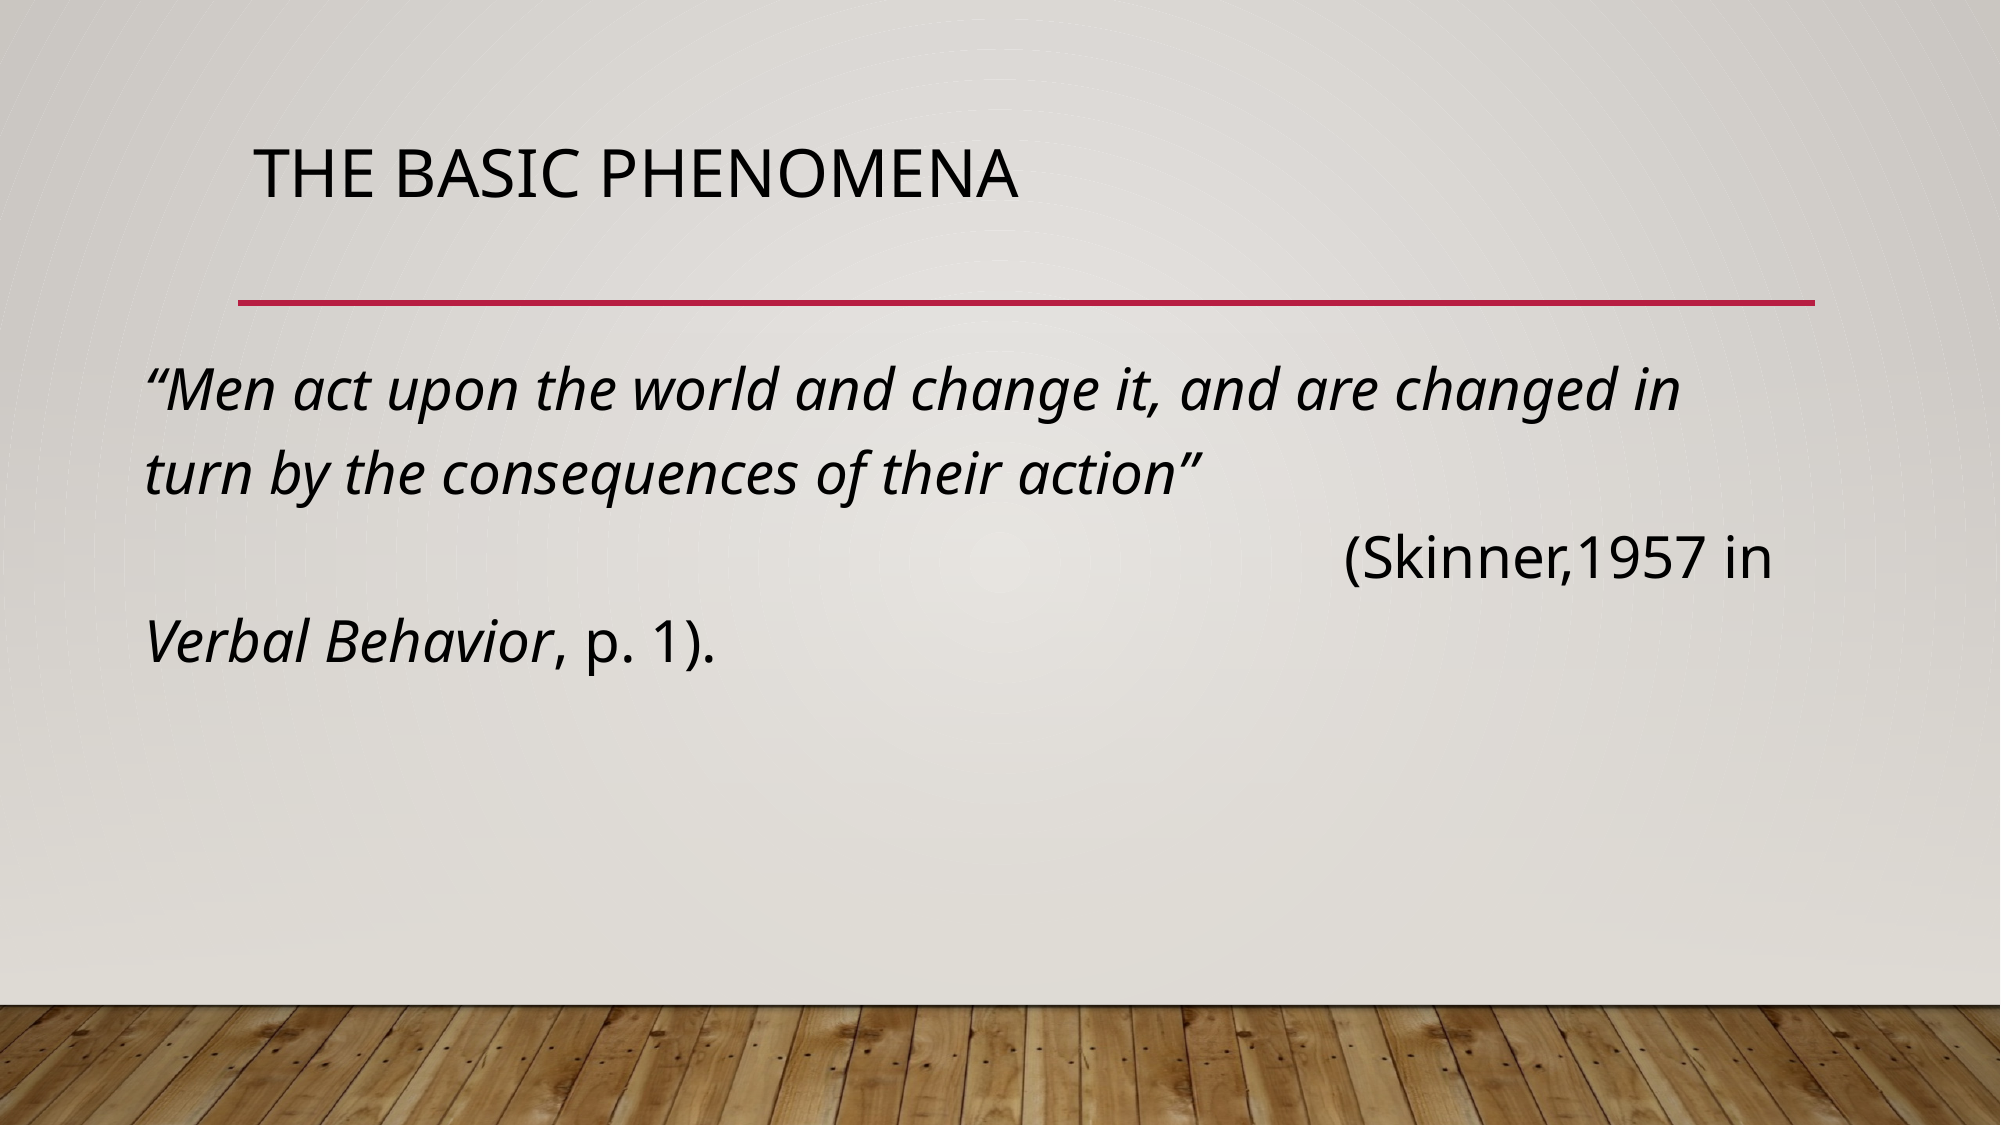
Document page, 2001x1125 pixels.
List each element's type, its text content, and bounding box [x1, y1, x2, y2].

title The Basic phenomena [238, 131, 1814, 305]
picture [0, 1005, 2000, 1125]
list “Men act upon the world and change it, and are changed in turn by the consequences of their action” (Skinner,1957 in Verbal Behavior, p. 1). [129, 330, 1814, 897]
